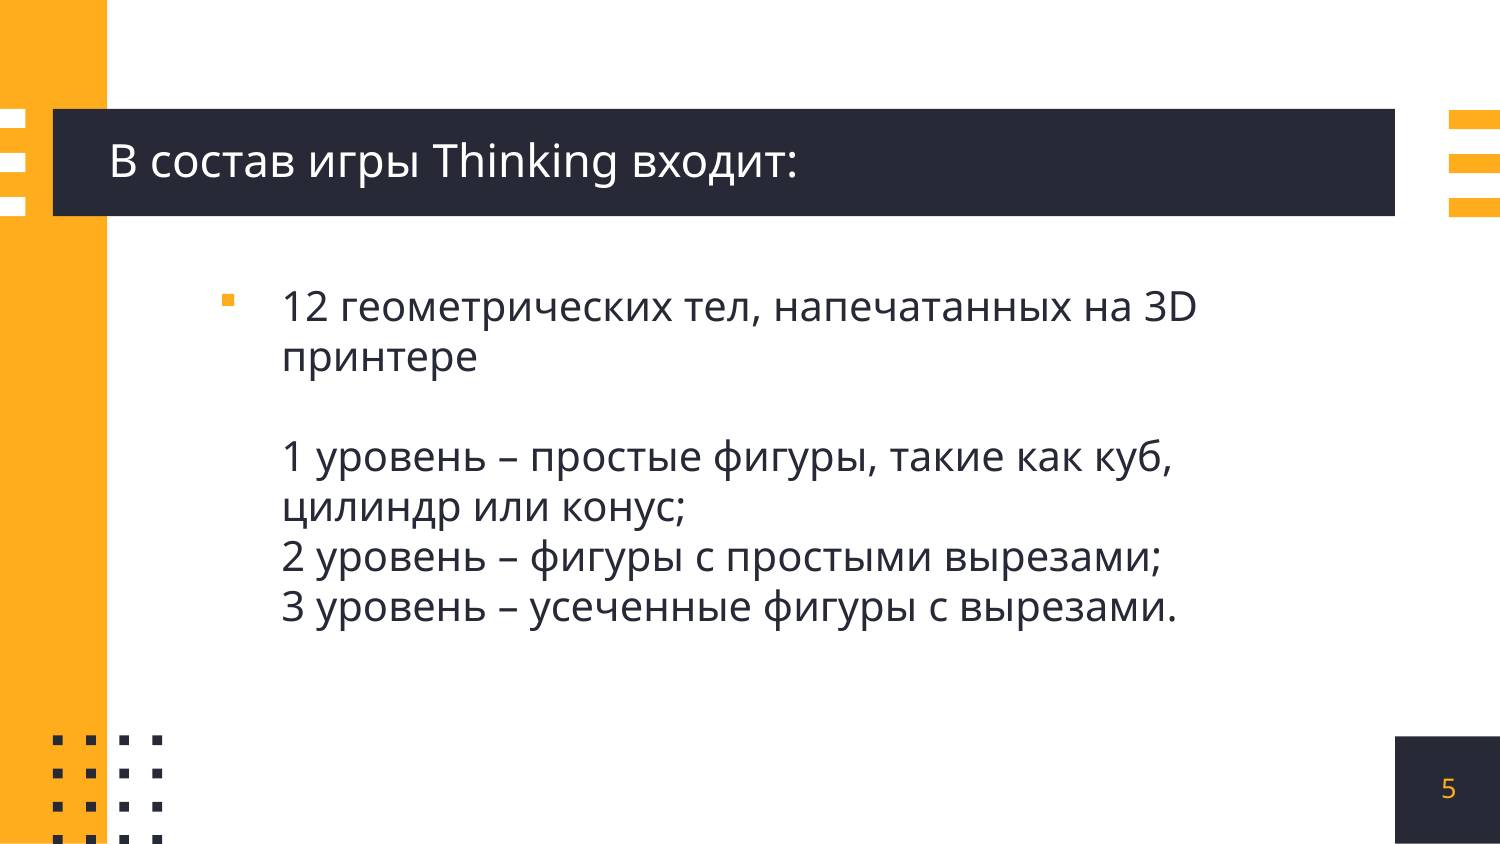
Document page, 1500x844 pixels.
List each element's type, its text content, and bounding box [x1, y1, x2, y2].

list 12 геометрических тел, напечатанных на 3D принтере 1 уровень – простые фигуры, такие как куб, цилиндр или конус; 2 уровень – фигуры с простыми вырезами; 3 уровень – усеченные фигуры с вырезами. [206, 280, 1298, 831]
title В состав игры Thinking входит: [108, 108, 1396, 217]
slide_number 5 [1395, 736, 1500, 844]
